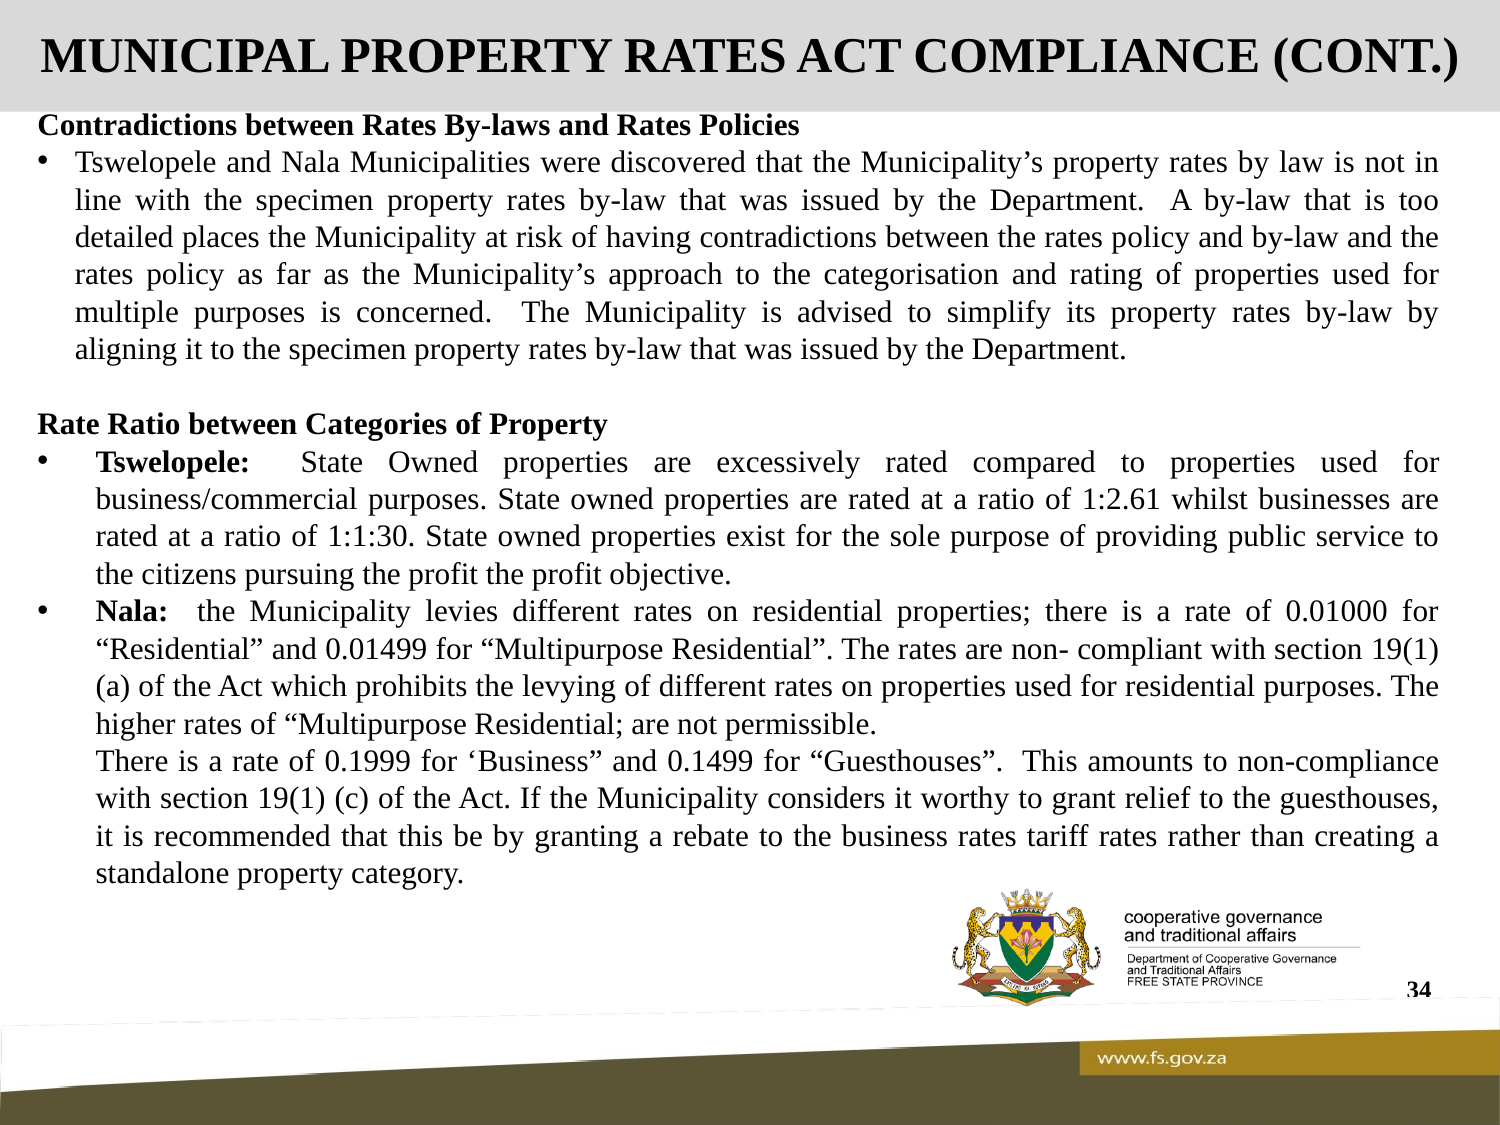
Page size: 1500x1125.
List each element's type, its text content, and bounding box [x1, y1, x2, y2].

slide_number 34 [1369, 958, 1447, 997]
title MUNICIPAL PROPERTY RATES ACT COMPLIANCE (cont.) [0, 0, 1500, 112]
picture [0, 876, 1500, 1125]
list Contradictions between Rates By-laws and Rates Policies Tswelopele and Nala Municipalities were discovered that the Municipality’s property rates by law is not in line with the specimen property rates by-law that was issued by the Department. A by-law that is too detailed places the Municipality at risk of having contradictions between the rates policy and by-law and the rates policy as far as the Municipality’s approach to the categorisation and rating of properties used for multiple purposes is concerned. The Municipality is advised to simplify its property rates by-law by aligning it to the specimen property rates by-law that was issued by the Department. Rate Ratio between Categories of Property Tswelopele: State Owned properties are excessively rated compared to properties used for business/commercial purposes. State owned properties are rated at a ratio of 1:2.61 whilst businesses are rated at a ratio of 1:1:30. State owned properties exist for the sole purpose of providing public service to the citizens pursuing the profit the profit objective. Nala: the Municipality levies different rates on residential properties; there is a rate of 0.01000 for “Residential” and 0.01499 for “Multipurpose Residential”. The rates are non- compliant with section 19(1) (a) of the Act which prohibits the levying of different rates on properties used for residential purposes. The higher rates of “Multipurpose Residential; are not permissible. There is a rate of 0.1999 for ‘Business” and 0.1499 for “Guesthouses”. This amounts to non-compliance with section 19(1) (c) of the Act. If the Municipality considers it worthy to grant relief to the guesthouses, it is recommended that this be by granting a rebate to the business rates tariff rates rather than creating a standalone property category. [22, 96, 1457, 983]
